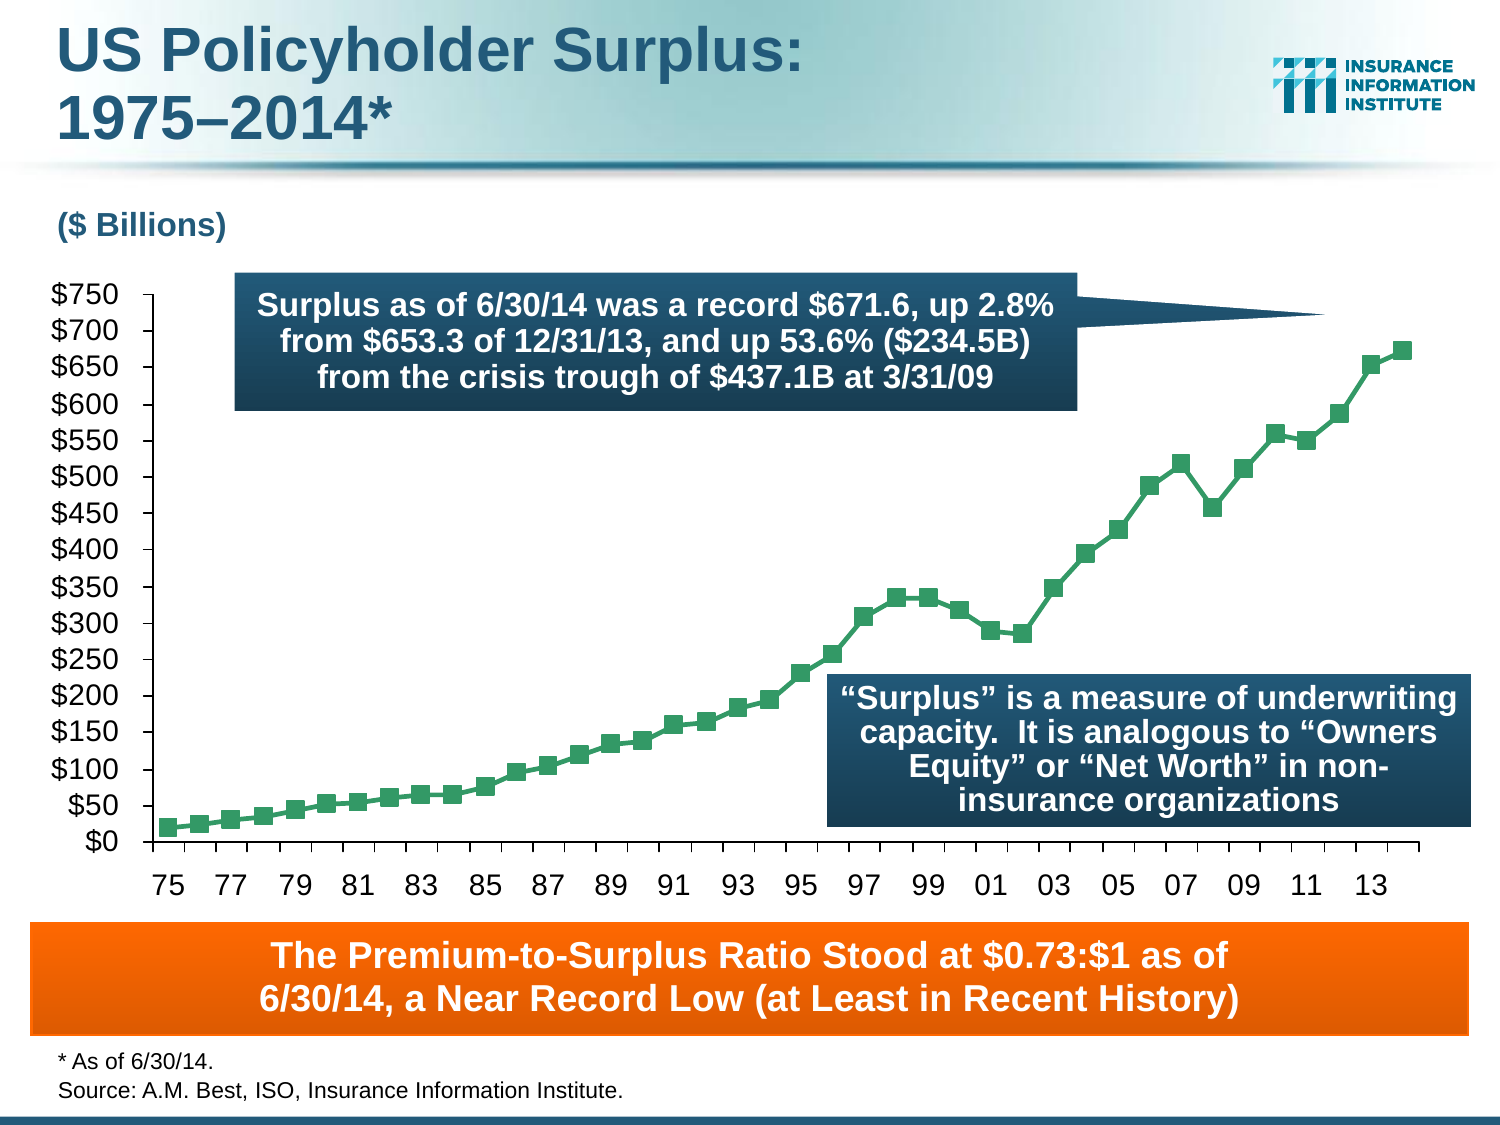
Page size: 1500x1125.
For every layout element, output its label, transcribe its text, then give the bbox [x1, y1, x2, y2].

title US Policyholder Surplus: 1975–2014* [48, 14, 1264, 157]
picture [0, 0, 1500, 189]
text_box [22, 245, 1443, 935]
text_box ($ Billions) [56, 207, 1406, 244]
text_box “Surplus” is a measure of underwriting capacity. It is analogous to “Owners Equity” or “Net Worth” in non-insurance organizations [1446, 671, 1474, 830]
text_box * As of 6/30/14. Source: A.M. Best, ISO, Insurance Information Institute. [0, 1050, 1090, 1125]
text_box The Premium-to-Surplus Ratio Stood at $0.73:$1 as of 6/30/14, a Near Record Low (at Least in Recent History) [31, 922, 1468, 1035]
